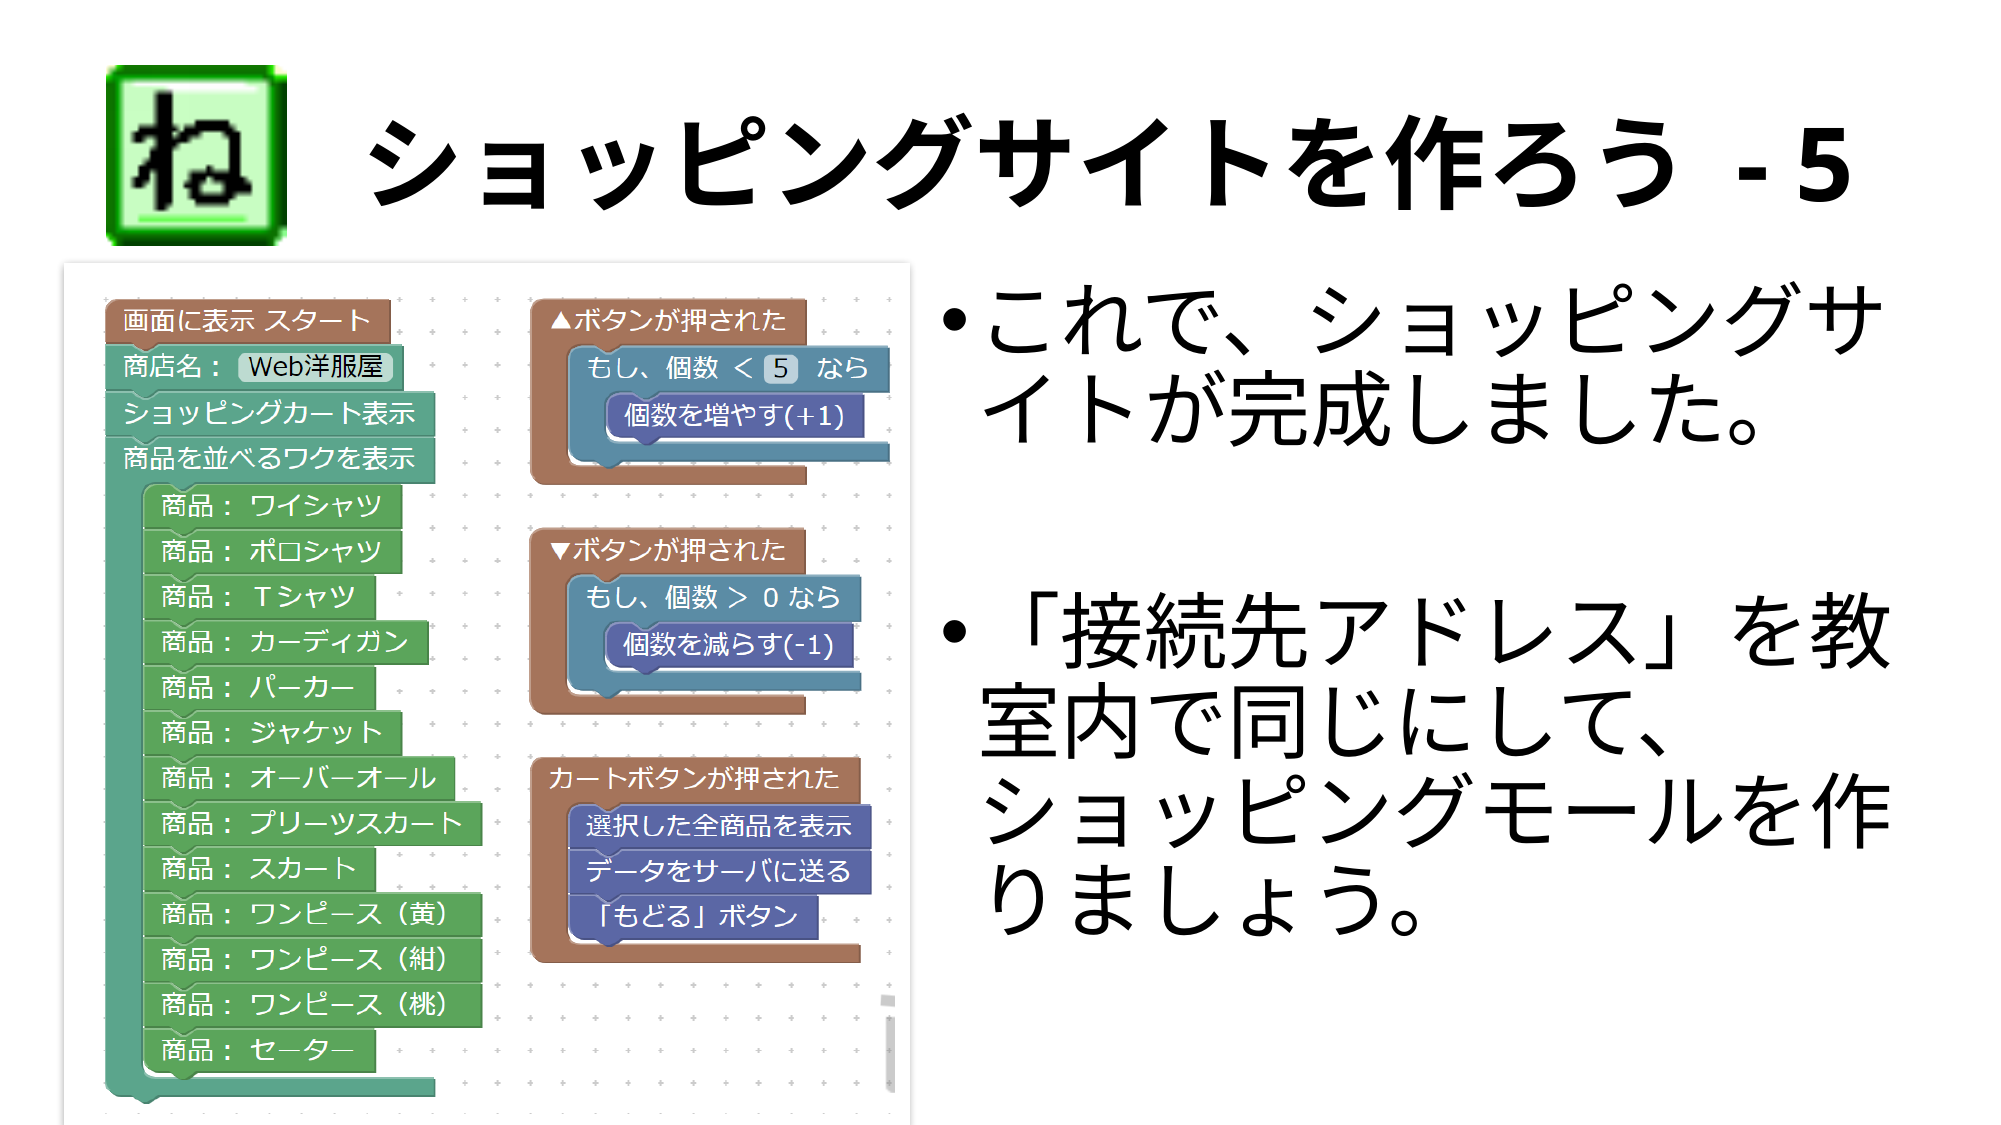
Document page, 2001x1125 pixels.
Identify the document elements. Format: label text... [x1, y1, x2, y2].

picture [78, 277, 896, 1115]
title ショッピングサイトを作ろう - 5 [346, 59, 1978, 278]
picture [106, 65, 287, 246]
list これで、ショッピングサイトが完成しました。 「接続先アドレス」を教室内で同じにして、ショッピングモールを作りましょう。 [925, 271, 1978, 1098]
